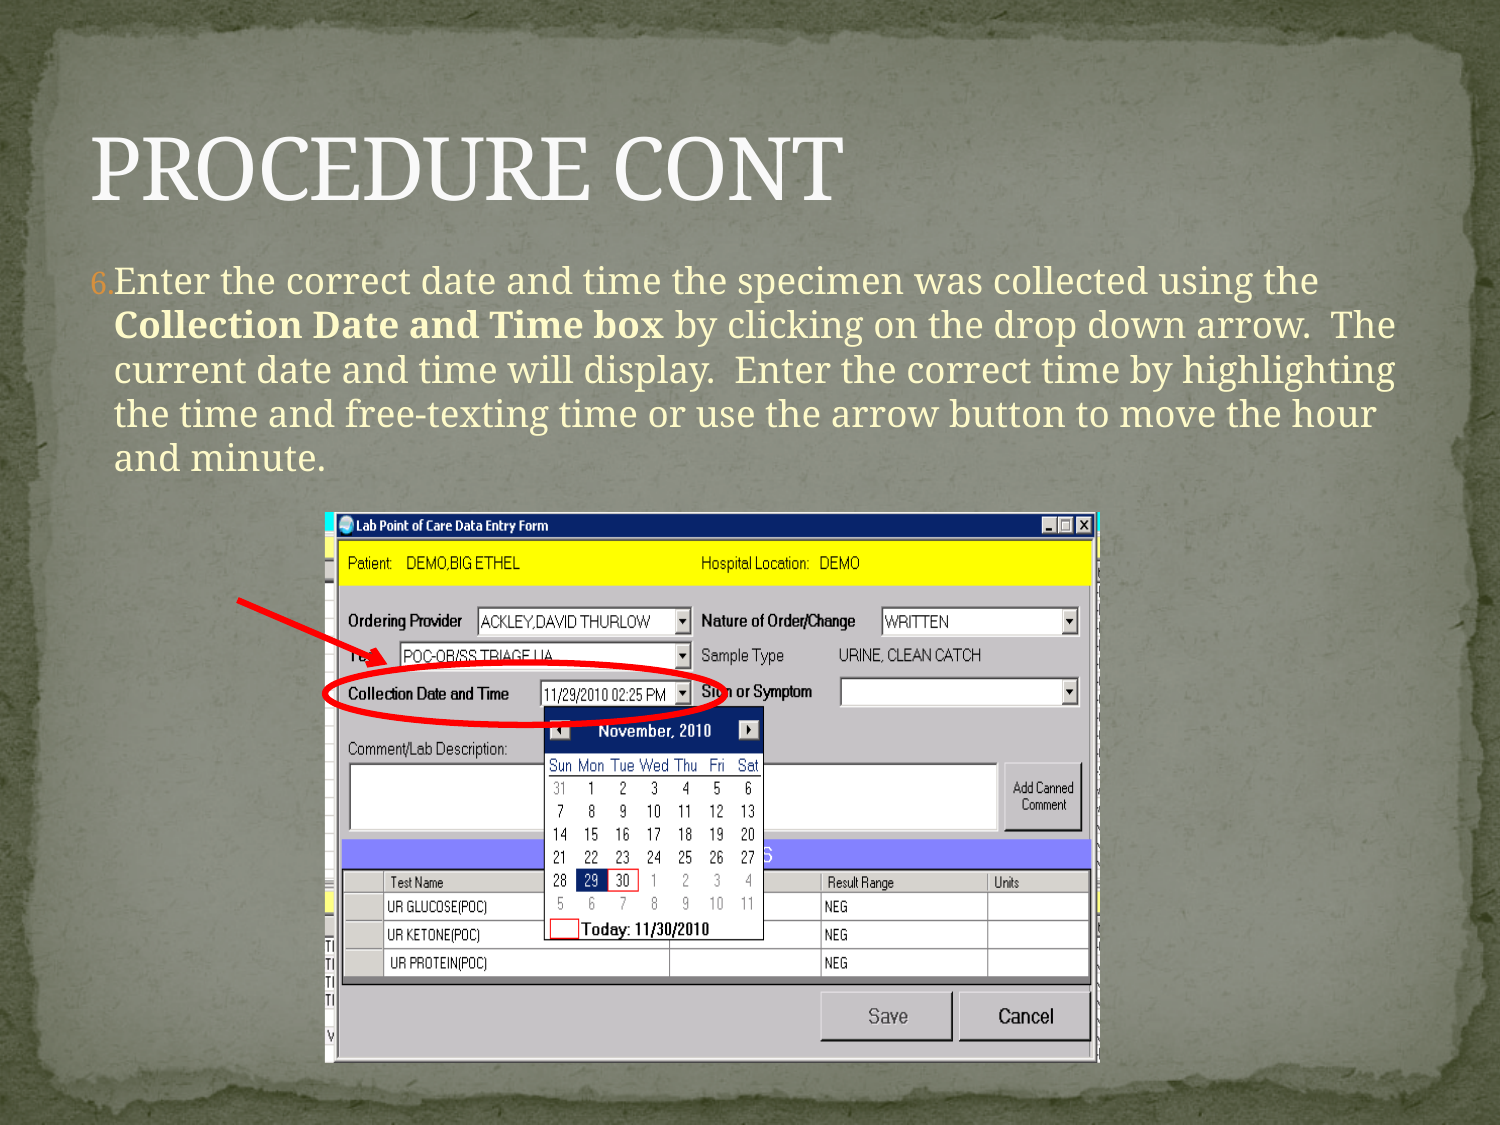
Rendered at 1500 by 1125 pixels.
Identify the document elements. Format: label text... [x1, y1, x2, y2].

list Enter the correct date and time the specimen was collected using the Collection Date and Time box by clicking on the drop down arrow. The current date and time will display. Enter the correct time by highlighting the time and free-texting time or use the arrow button to move the hour and minute. [75, 249, 1425, 488]
title PROCEDURE CONT [74, 24, 1425, 225]
picture [324, 512, 1101, 1063]
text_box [240, 601, 386, 663]
